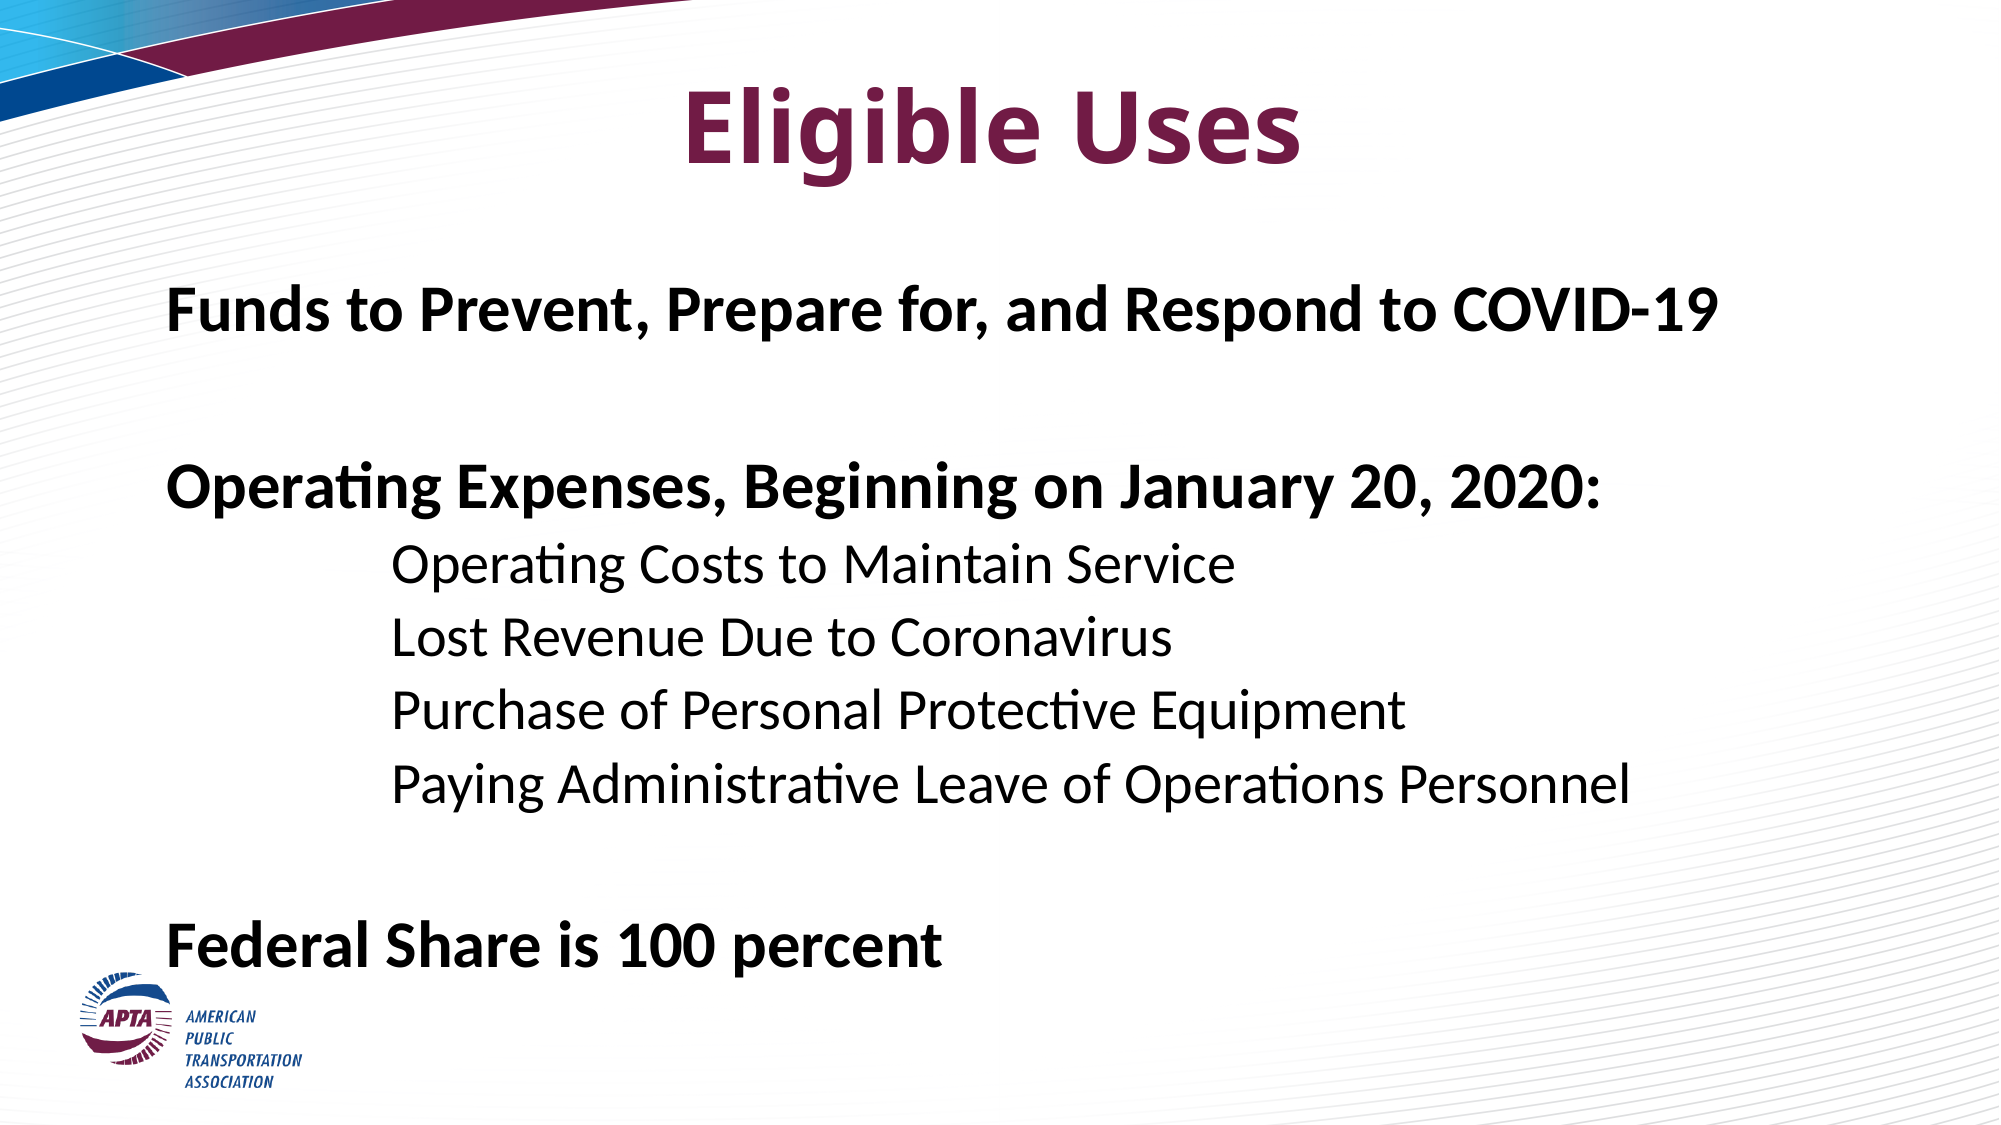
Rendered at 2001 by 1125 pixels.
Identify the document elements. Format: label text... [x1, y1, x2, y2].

title Eligible Uses [78, 92, 1920, 221]
picture [0, 0, 1999, 1125]
list Funds to Prevent, Prepare for, and Respond to COVID-19 Operating Expenses, Beginning on January 20, 2020: Operating Costs to Maintain Service Lost Revenue Due to Coronavirus Purchase of Personal Protective Equipment Paying Administrative Leave of Operations Personnel Federal Share is 100 percent [166, 266, 1920, 959]
